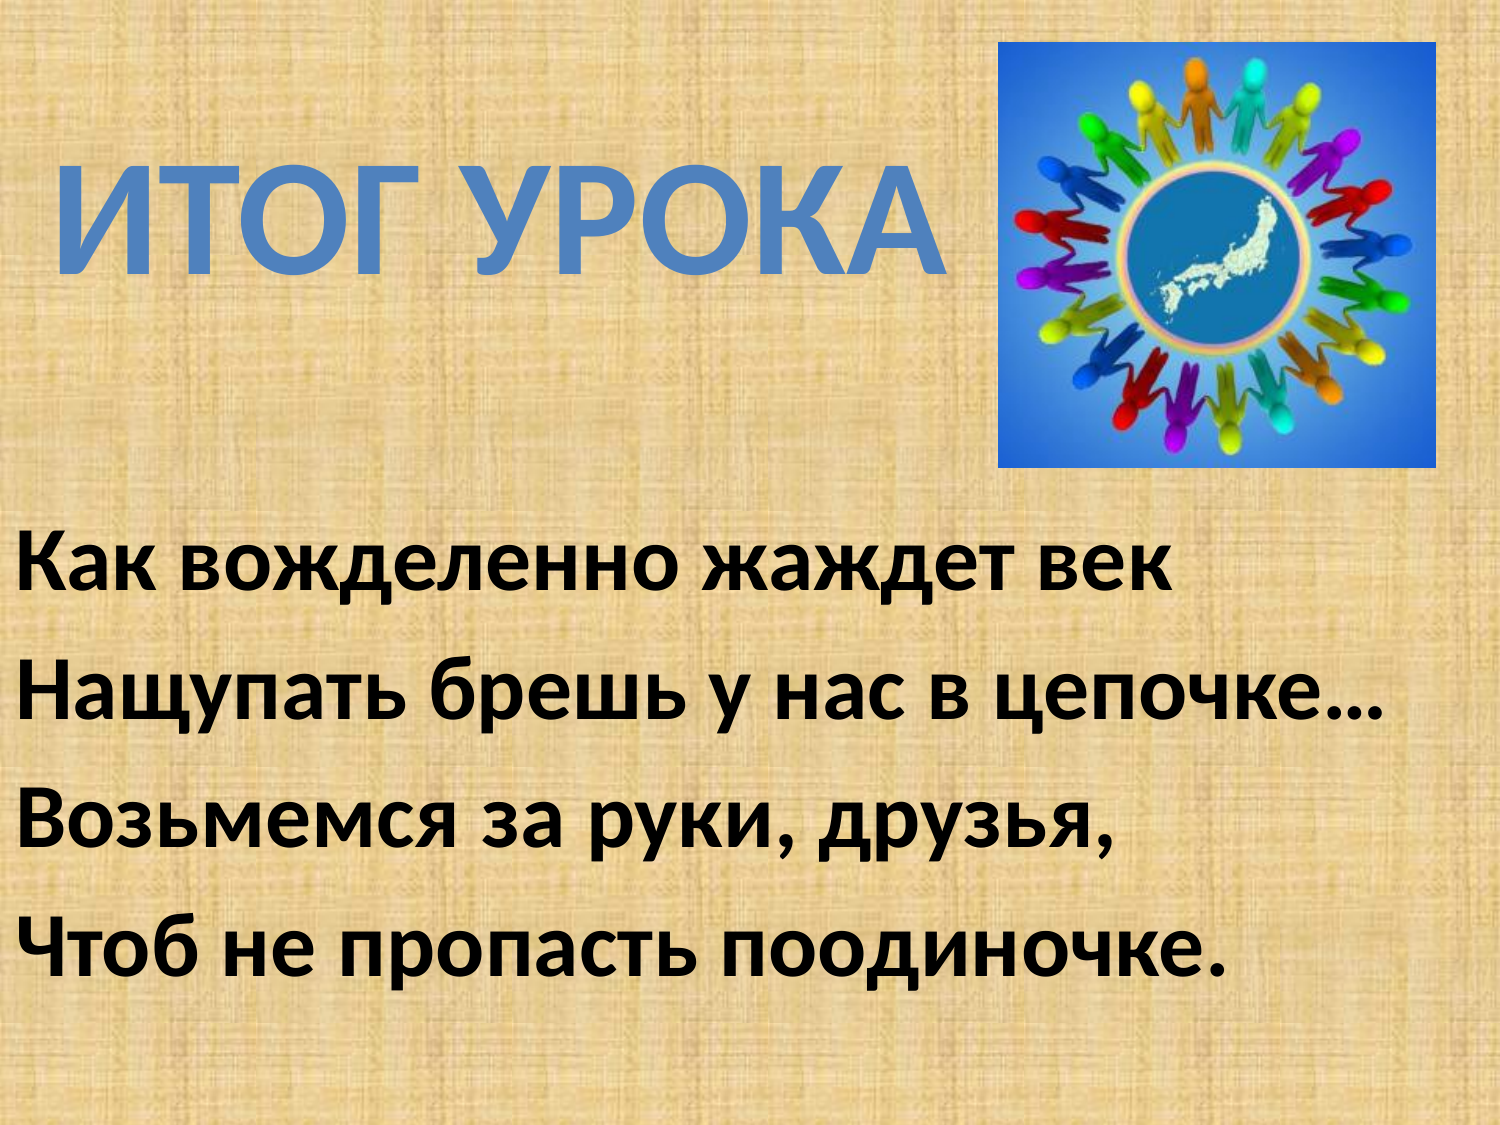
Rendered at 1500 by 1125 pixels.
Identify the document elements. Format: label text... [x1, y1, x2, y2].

list Как вожделенно жаждет век Нащупать брешь у нас в цепочке… Возьмемся за руки, друзья, Чтоб не пропасть поодиночке. [0, 491, 1500, 1125]
title Итог урока [0, 30, 998, 386]
picture [0, 0, 1500, 491]
